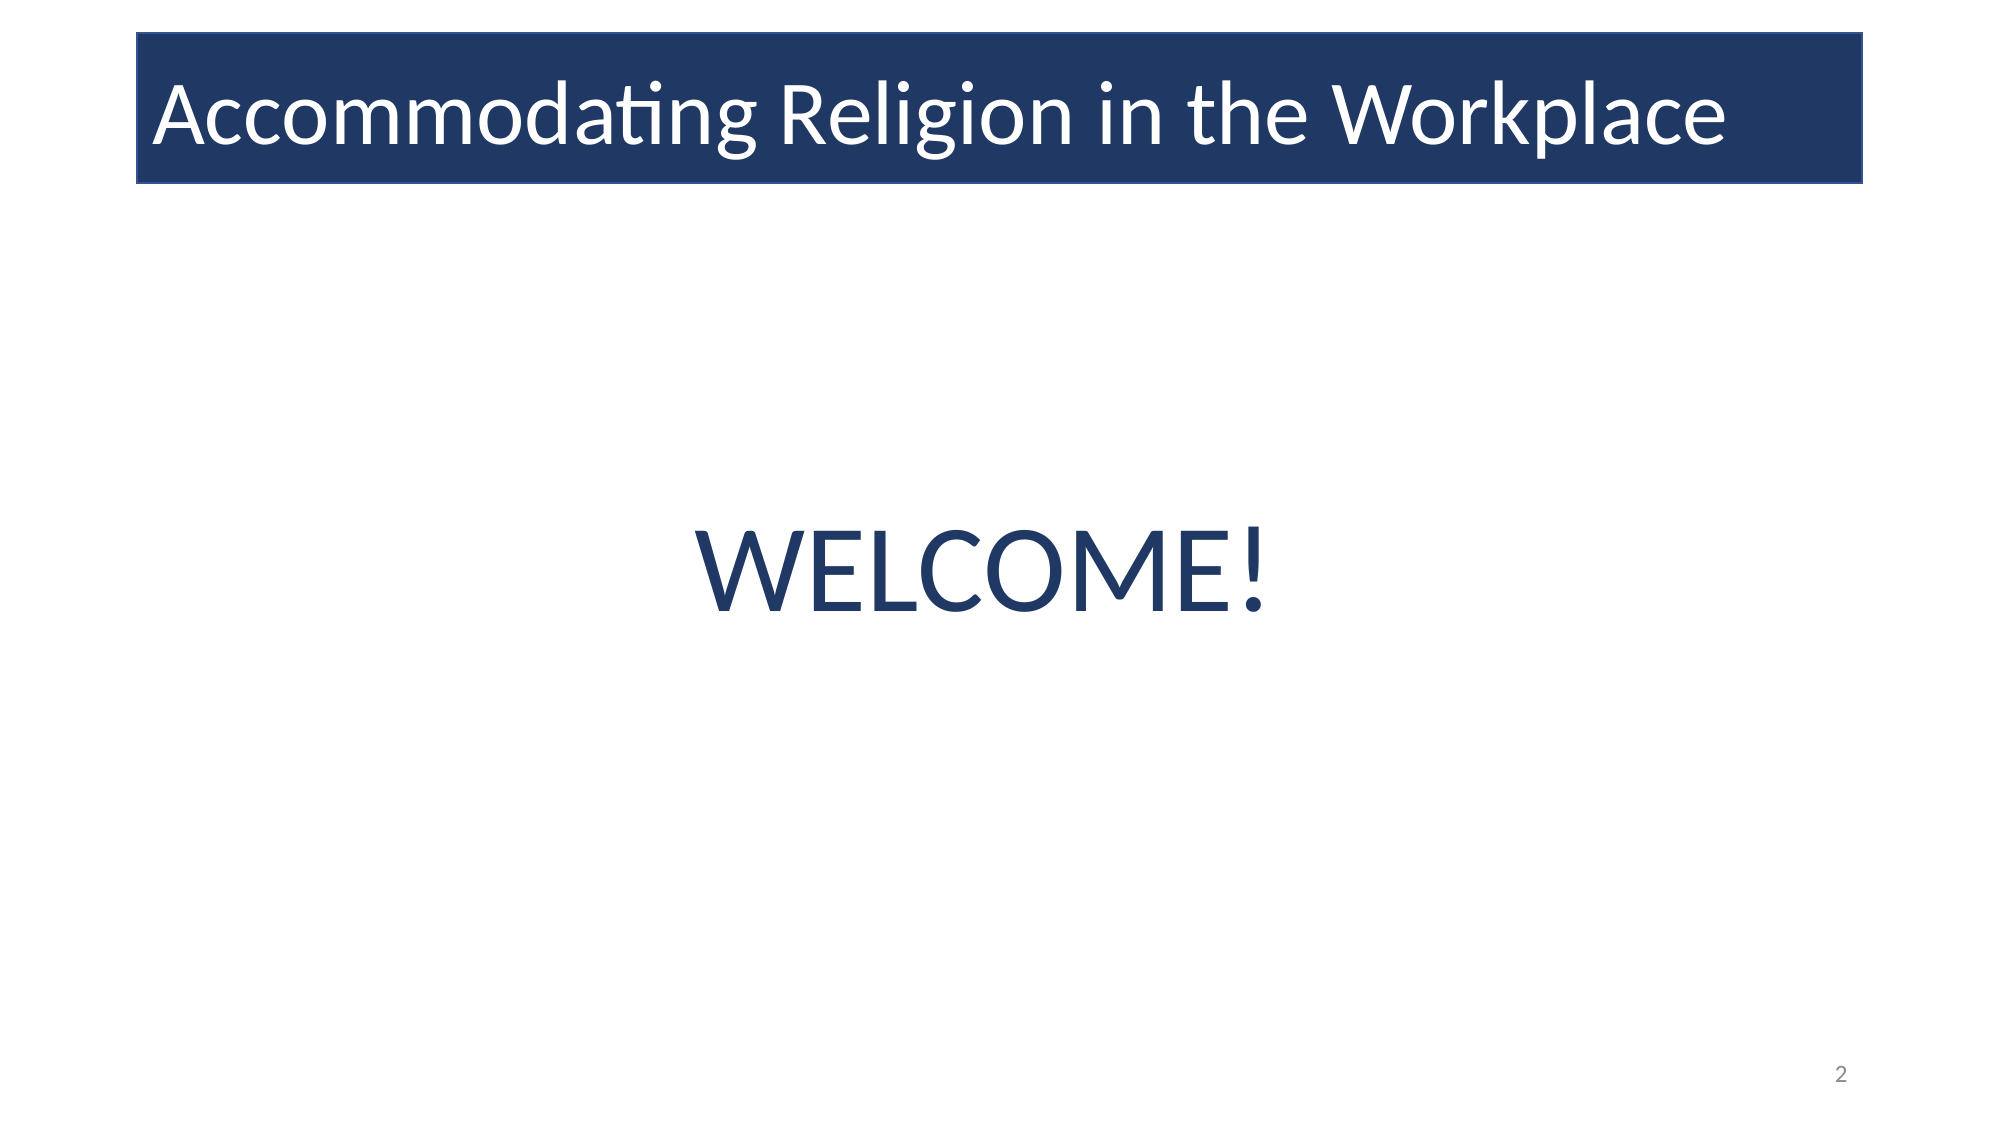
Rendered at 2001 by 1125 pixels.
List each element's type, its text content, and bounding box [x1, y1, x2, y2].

title WELCOME! [679, 479, 1321, 683]
text_box Accommodating Religion in the Workplace [136, 32, 1863, 184]
slide_number 2 [1412, 1042, 1863, 1103]
